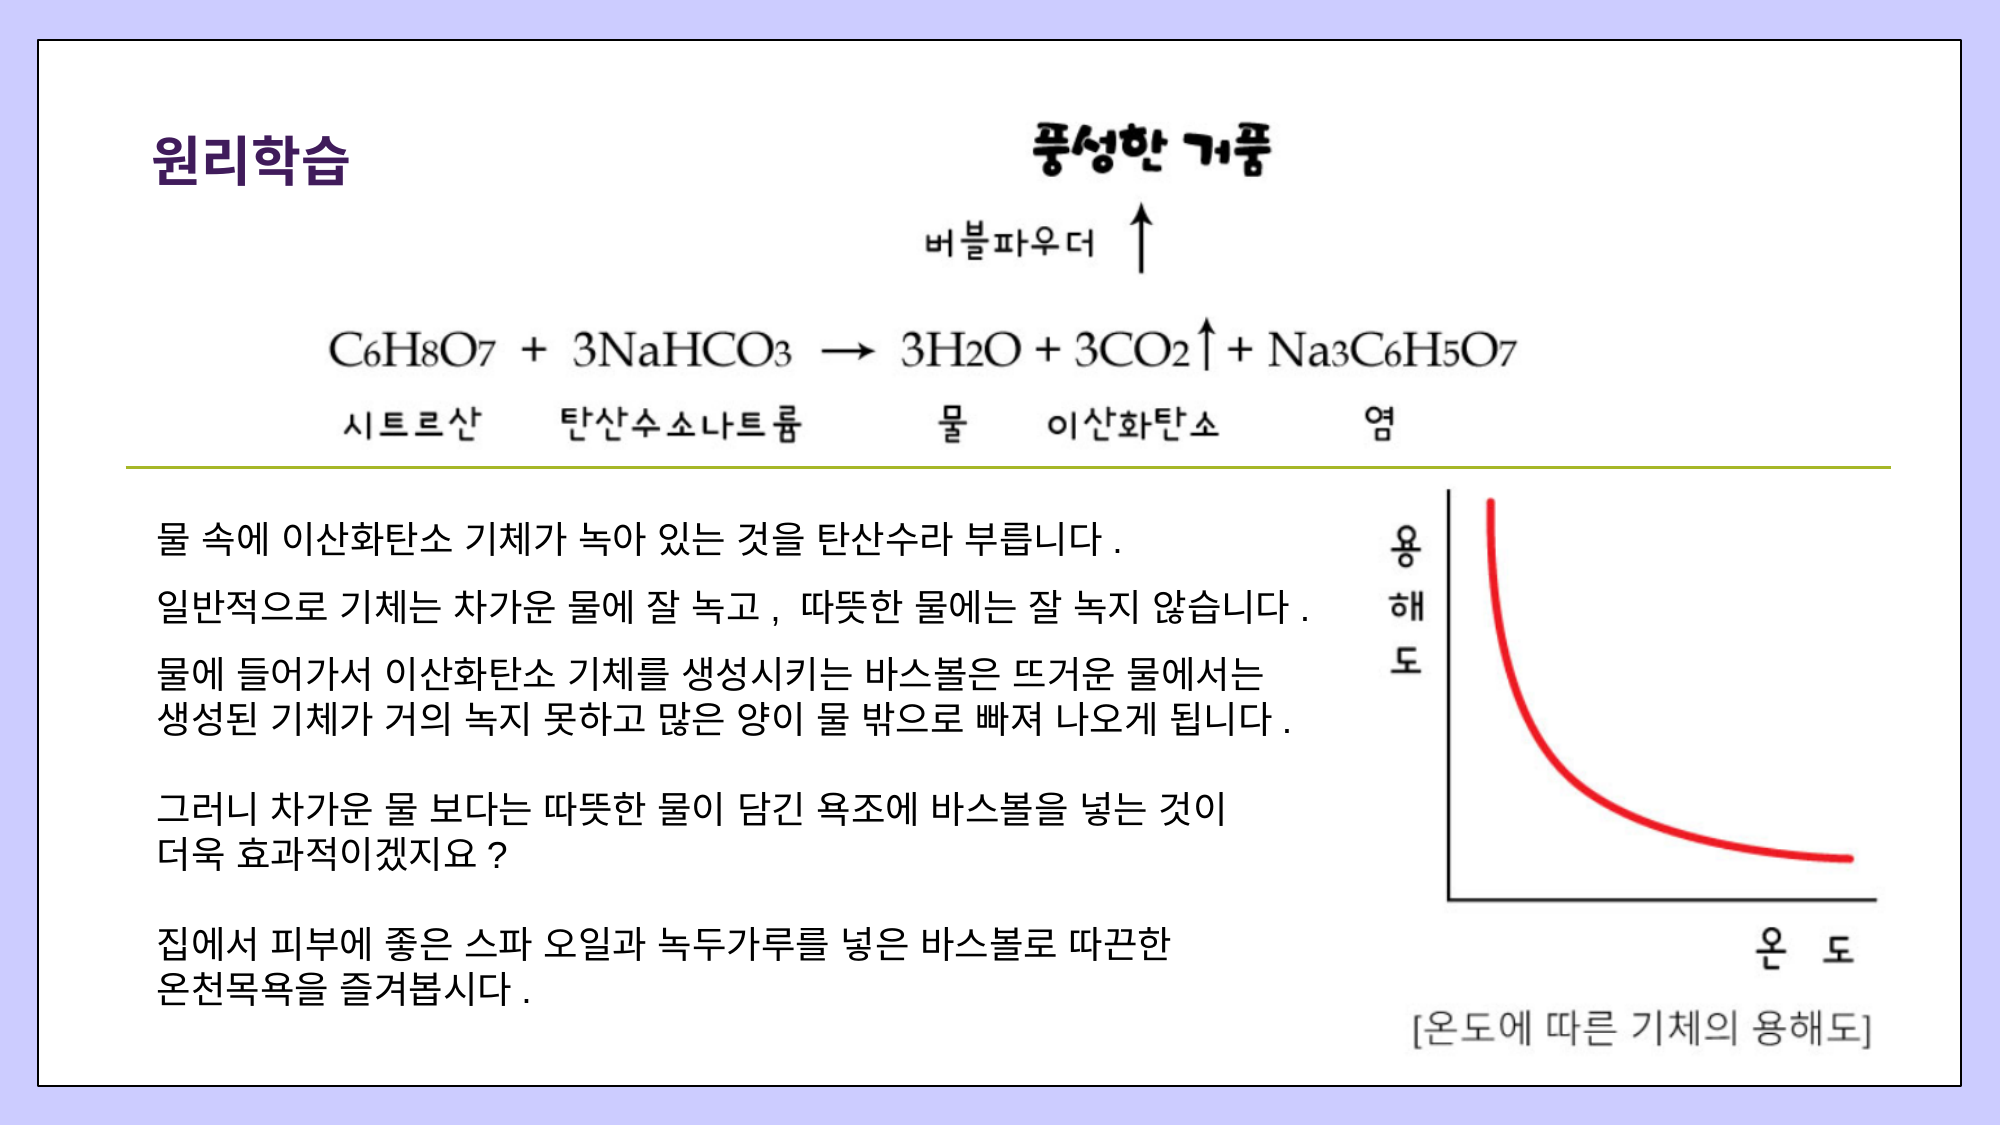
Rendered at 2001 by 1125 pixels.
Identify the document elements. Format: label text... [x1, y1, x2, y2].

text_box 물 속에 이산화탄소 기체가 녹아 있는 것을 탄산수라 부릅니다. 일반적으로 기체는 차가운 물에 잘 녹고, 따뜻한 물에는 잘 녹지 않습니다. 물에 들어가서 이산화탄소 기체를 생성시키는 바스볼은 뜨거운 물에서는 생성된 기체가 거의 녹지 못하고 많은 양이 물 밖으로 빠져 나오게 됩니다. 그러니 차가운 물 보다는 따뜻한 물이 담긴 욕조에 바스볼을 넣는 것이 더욱 효과적이겠지요? 집에서 피부에 좋은 스파 오일과 녹두가루를 넣은 바스볼로 따끈한 온천목욕을 즐겨봅시다. [142, 508, 1326, 1086]
picture [1375, 467, 1900, 1065]
text_box 원리학습 [136, 112, 310, 185]
picture [312, 112, 1534, 463]
